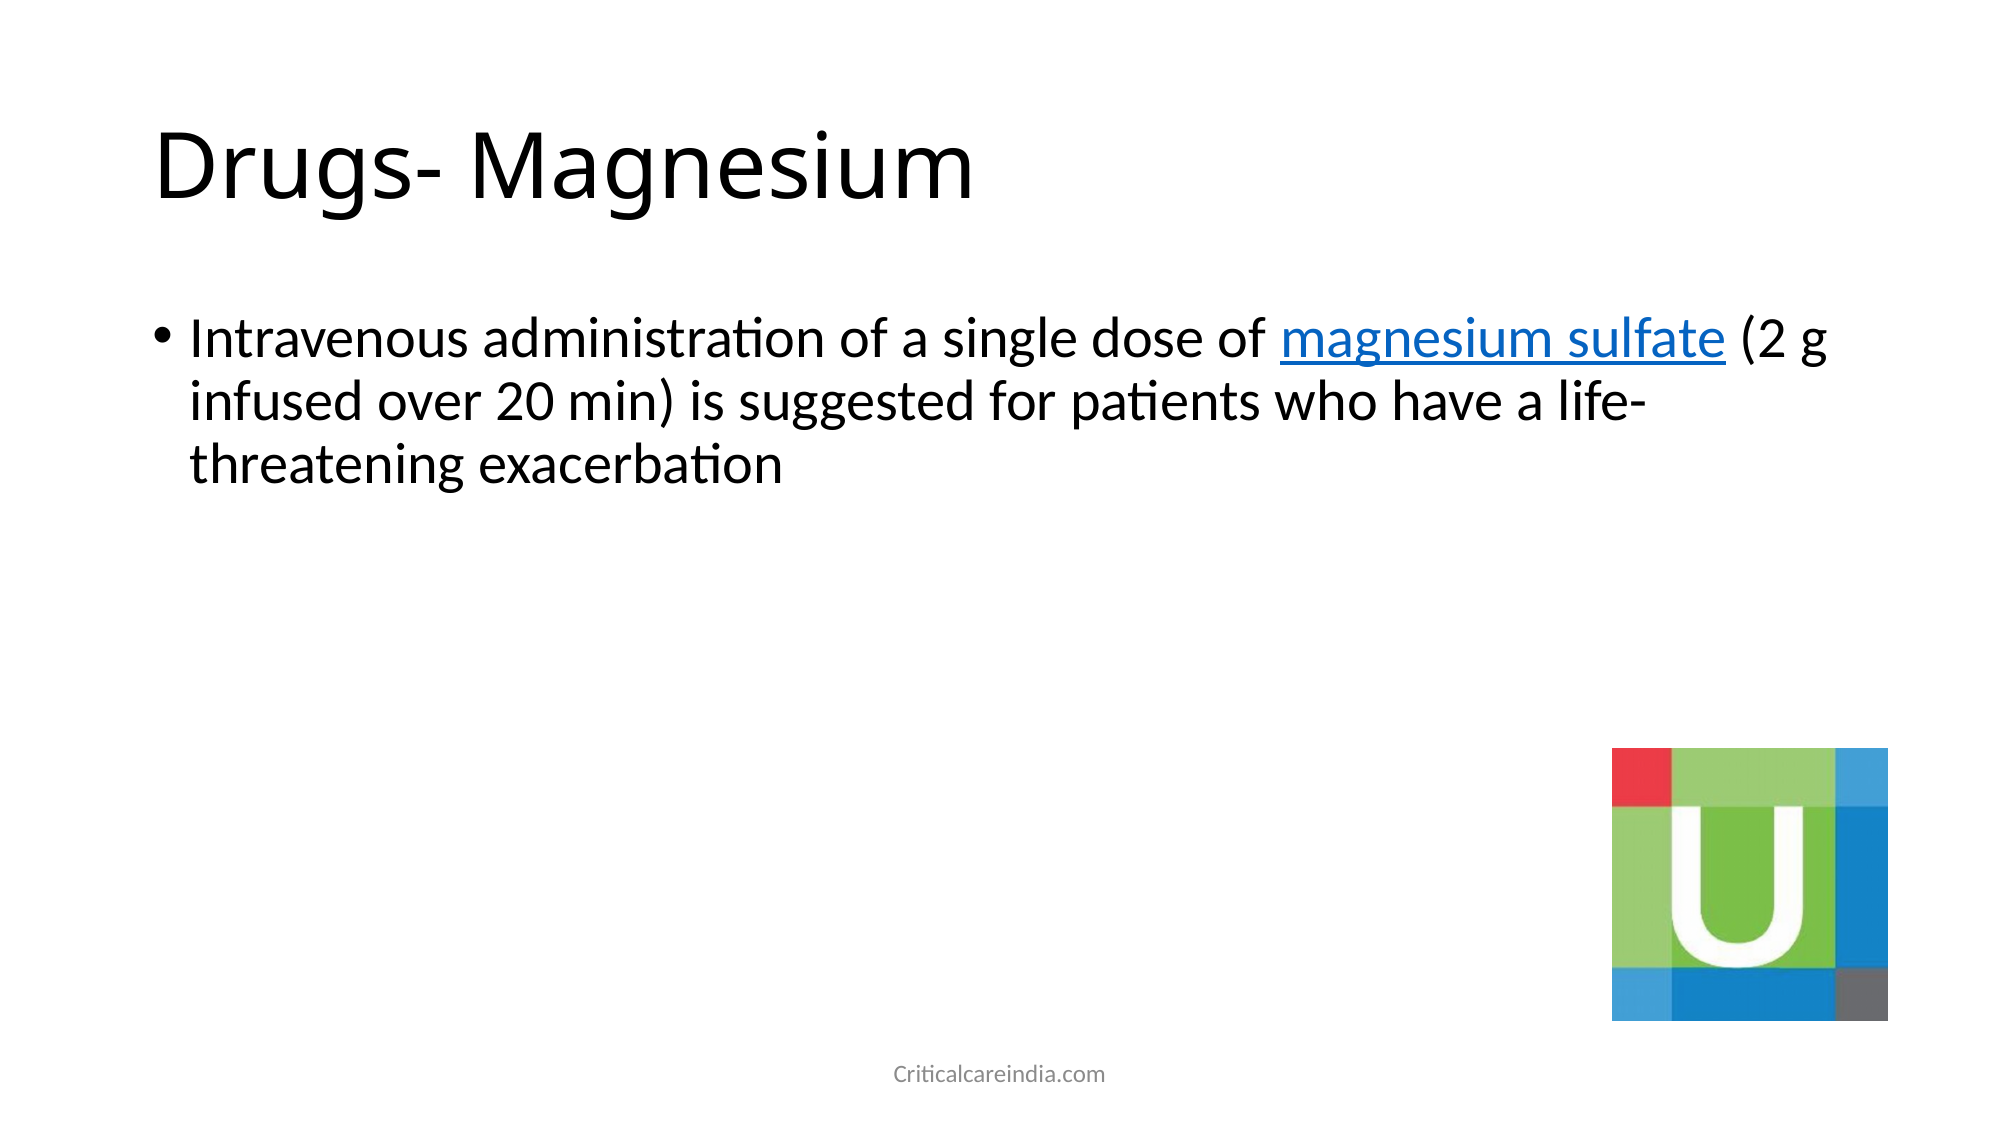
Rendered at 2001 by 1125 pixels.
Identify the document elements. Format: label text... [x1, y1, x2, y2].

title Drugs- Magnesium [137, 59, 1863, 278]
list Intravenous administration of a single dose of magnesium sulfate (2 g infused over 20 min) is suggested for patients who have a life-threatening exacerbation [137, 299, 1863, 1014]
footer Criticalcareindia.com [662, 1042, 1338, 1103]
picture [1612, 748, 1888, 1021]
